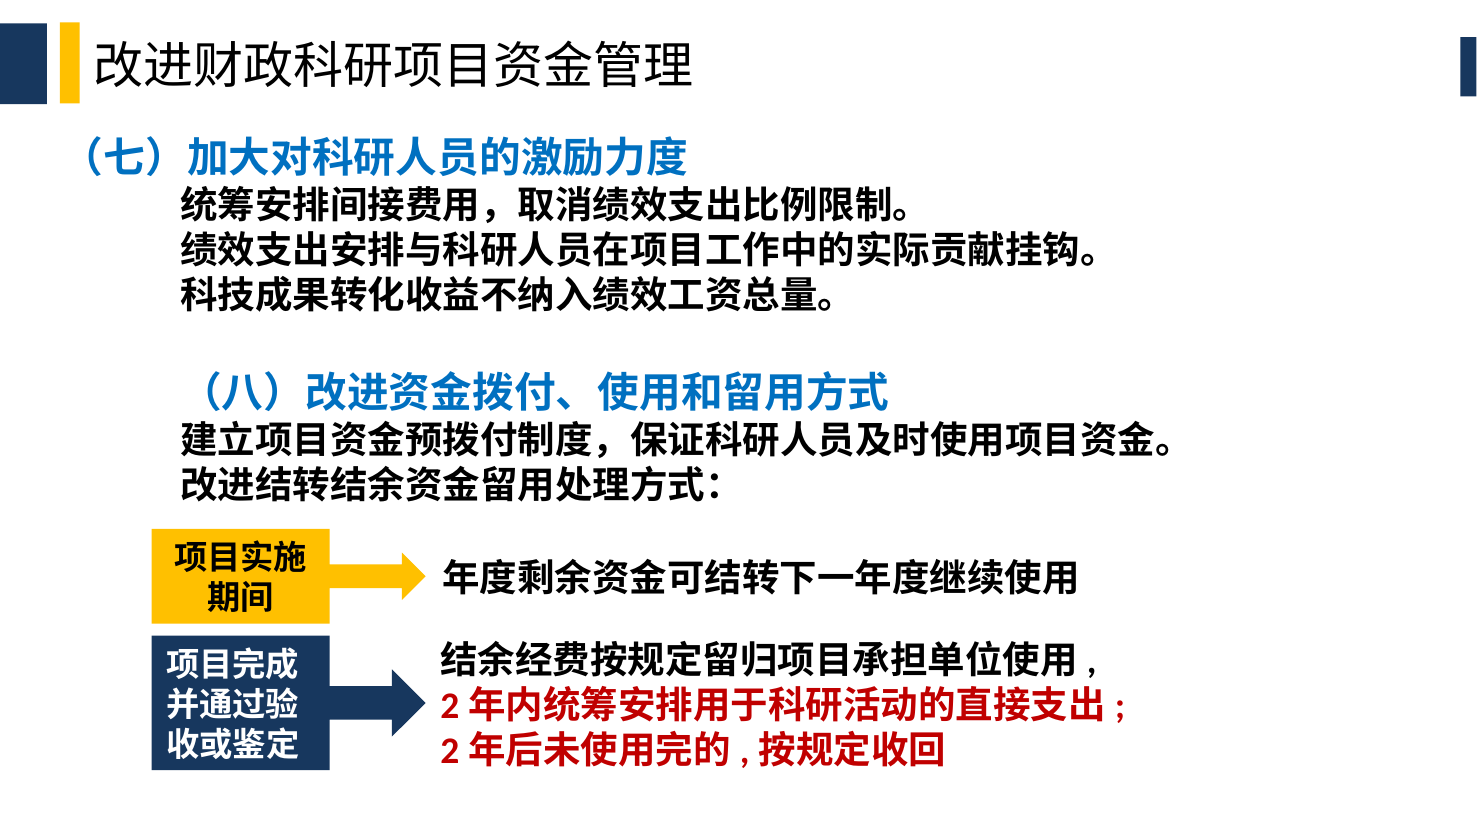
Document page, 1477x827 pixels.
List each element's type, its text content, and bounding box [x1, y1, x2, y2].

text_box 结余经费按规定留归项目承担单位使用, 2年内统筹安排用于科研活动的直接支出; 2年后未使用完的,按规定收回 [425, 628, 1197, 778]
text_box 改进财政科研项目资金管理 [93, 32, 803, 94]
text_box [58, 20, 82, 105]
text_box 项目实施期间 [151, 528, 426, 624]
text_box 年度剩余资金可结转下一年度继续使用 [427, 546, 1095, 607]
text_box （七）加大对科研人员的激励力度 统筹安排间接费用，取消绩效支出比例限制。 绩效支出安排与科研人员在项目工作中的实际贡献挂钩。 科技成果转化收益不纳入绩效工资总量。 （八）改进资金拨付、使用和留用方式 建立项目资金预拨付制度，保证科研人员及时使用项目资金。 改进结转结余资金留用处理方式： [47, 123, 1404, 514]
text_box [0, 21, 49, 106]
text_box [1458, 35, 1477, 99]
text_box 项目完成并通过验收或鉴定 [151, 635, 426, 771]
